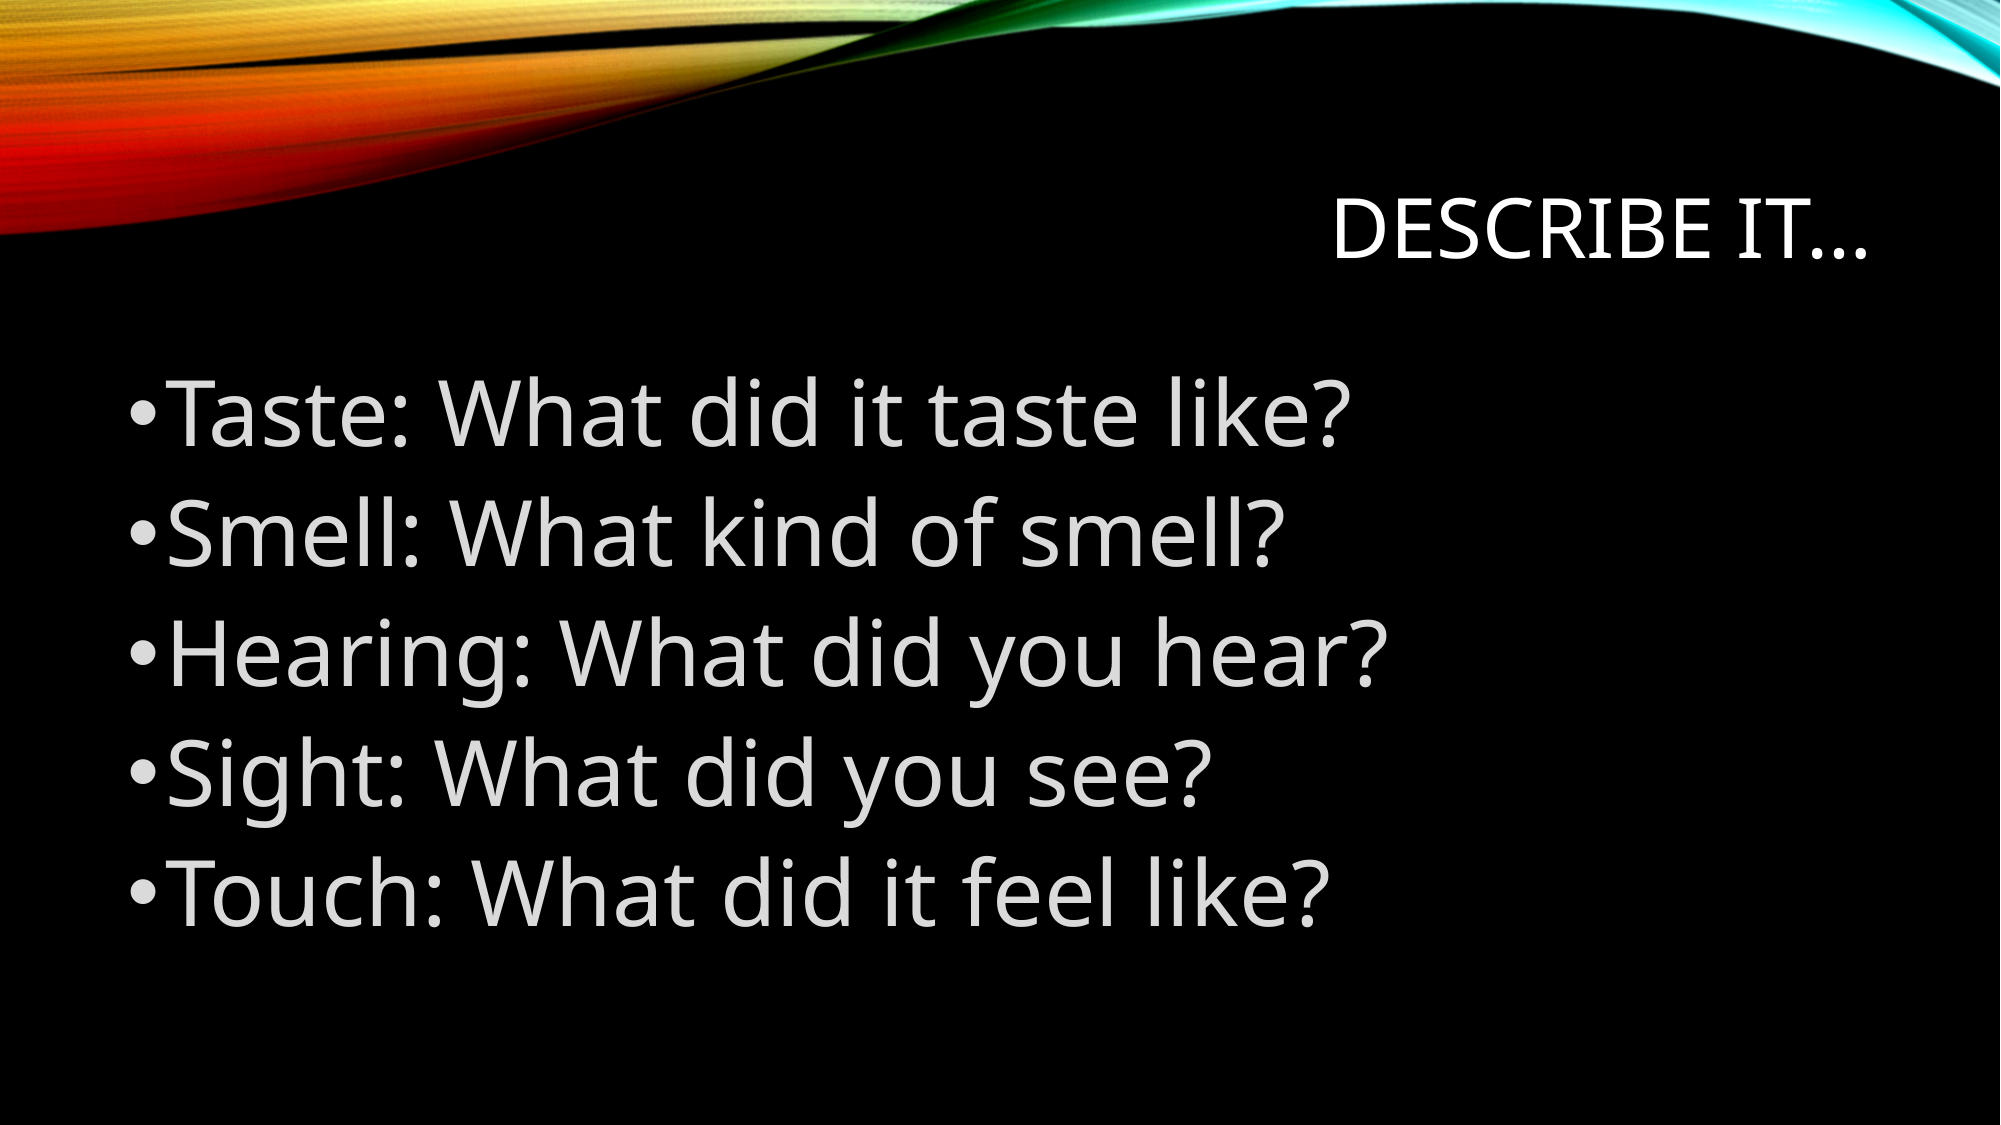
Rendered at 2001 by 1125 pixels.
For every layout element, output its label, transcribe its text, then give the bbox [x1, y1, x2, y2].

title Describe it… [474, 125, 1888, 338]
list Taste: What did it taste like? Smell: What kind of smell? Hearing: What did you hear? Sight: What did you see? Touch: What did it feel like? [112, 360, 1888, 1021]
picture [0, 0, 2000, 237]
